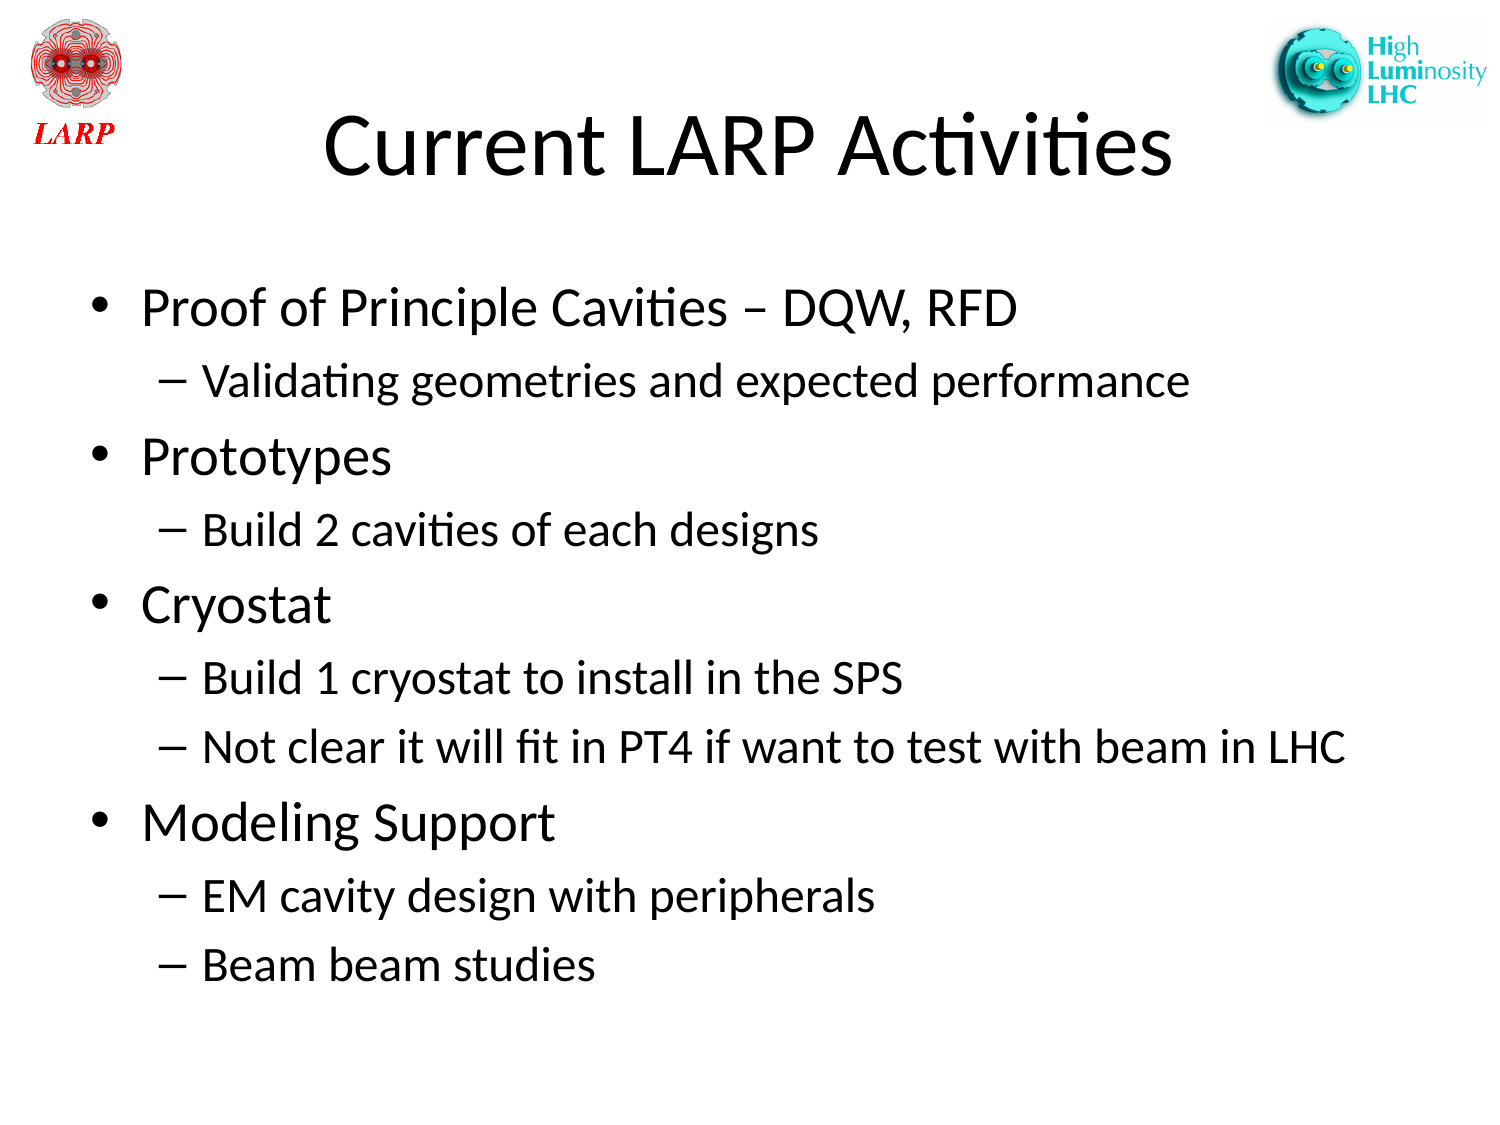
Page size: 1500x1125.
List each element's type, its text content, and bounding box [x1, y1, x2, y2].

list Proof of Principle Cavities – DQW, RFD Validating geometries and expected performance Prototypes Build 2 cavities of each designs Cryostat Build 1 cryostat to install in the SPS Not clear it will fit in PT4 if want to test with beam in LHC Modeling Support EM cavity design with peripherals Beam beam studies [75, 262, 1479, 1005]
picture [28, 19, 122, 144]
title Current LARP Activities [75, 45, 1425, 233]
picture [1266, 19, 1487, 126]
